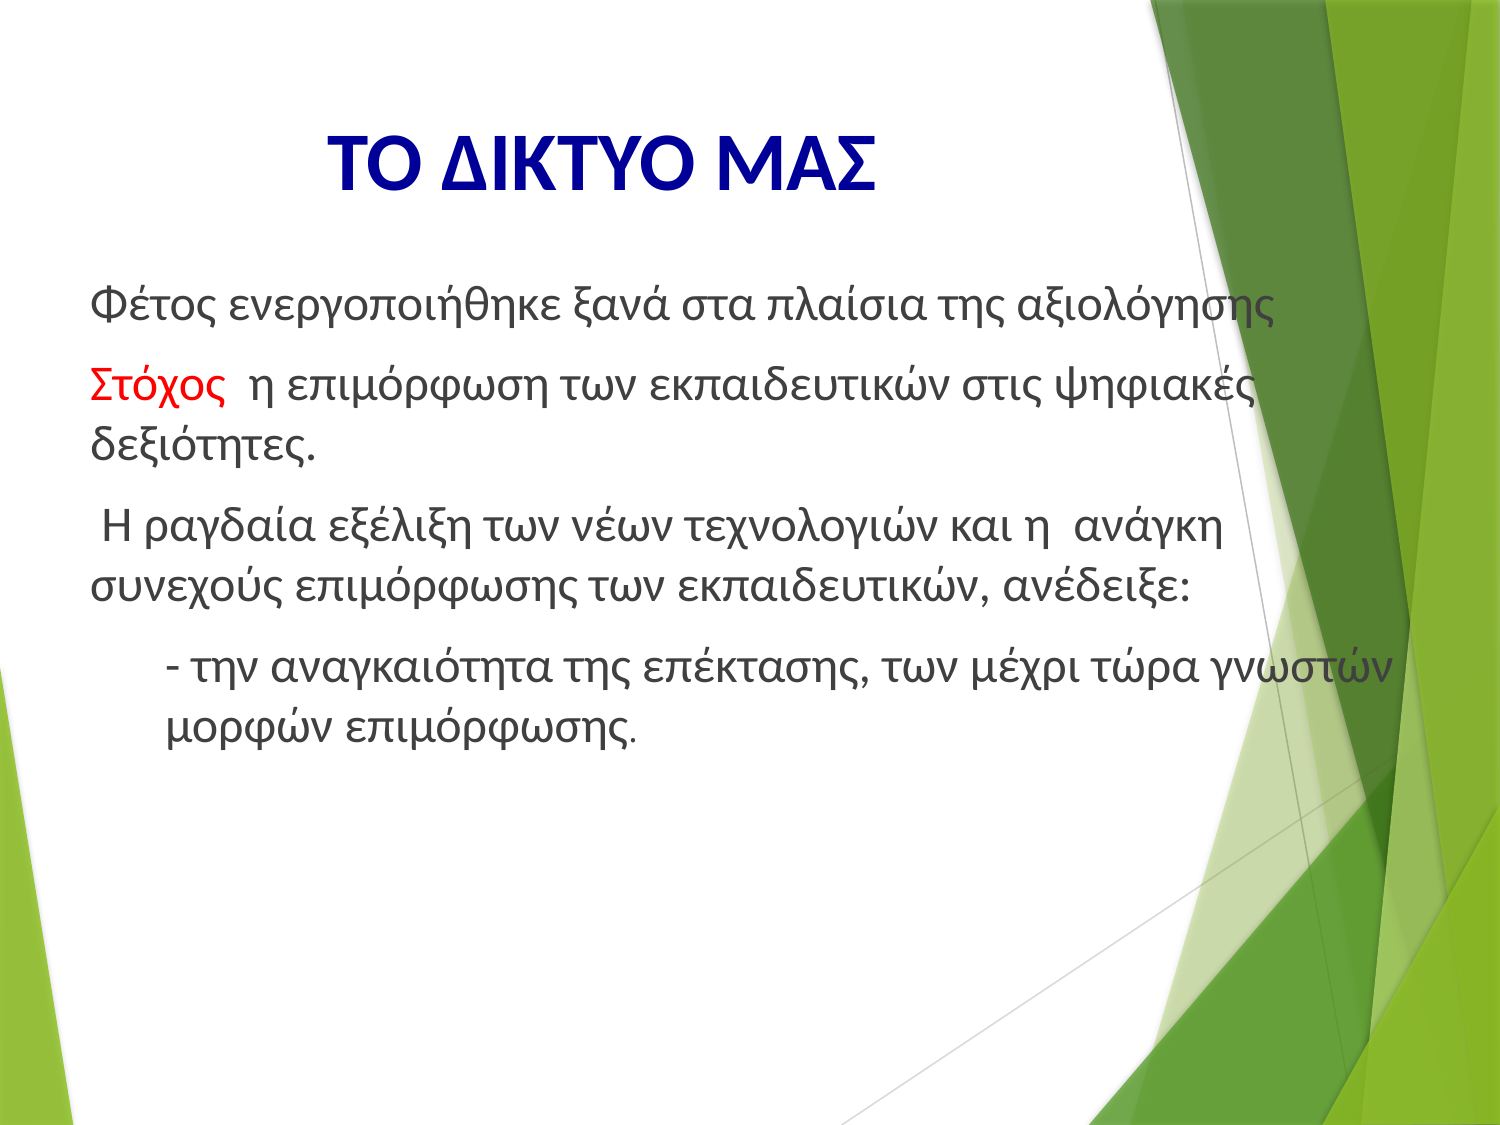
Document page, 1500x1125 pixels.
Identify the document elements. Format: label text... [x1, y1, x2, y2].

list Φέτος ενεργοποιήθηκε ξανά στα πλαίσια της αξιολόγησης Στόχος η επιμόρφωση των εκπαιδευτικών στις ψηφιακές δεξιότητες. Η ραγδαία εξέλιξη των νέων τεχνολογιών και η ανάγκη συνεχούς επιμόρφωσης των εκπαιδευτικών, ανέδειξε: - την αναγκαιότητα της επέκτασης, των μέχρι τώρα γνωστών μορφών επιμόρφωσης. [75, 262, 1425, 1071]
title ΤΟ ΔΙΚΤΥΟ ΜΑΣ [99, 99, 1142, 244]
